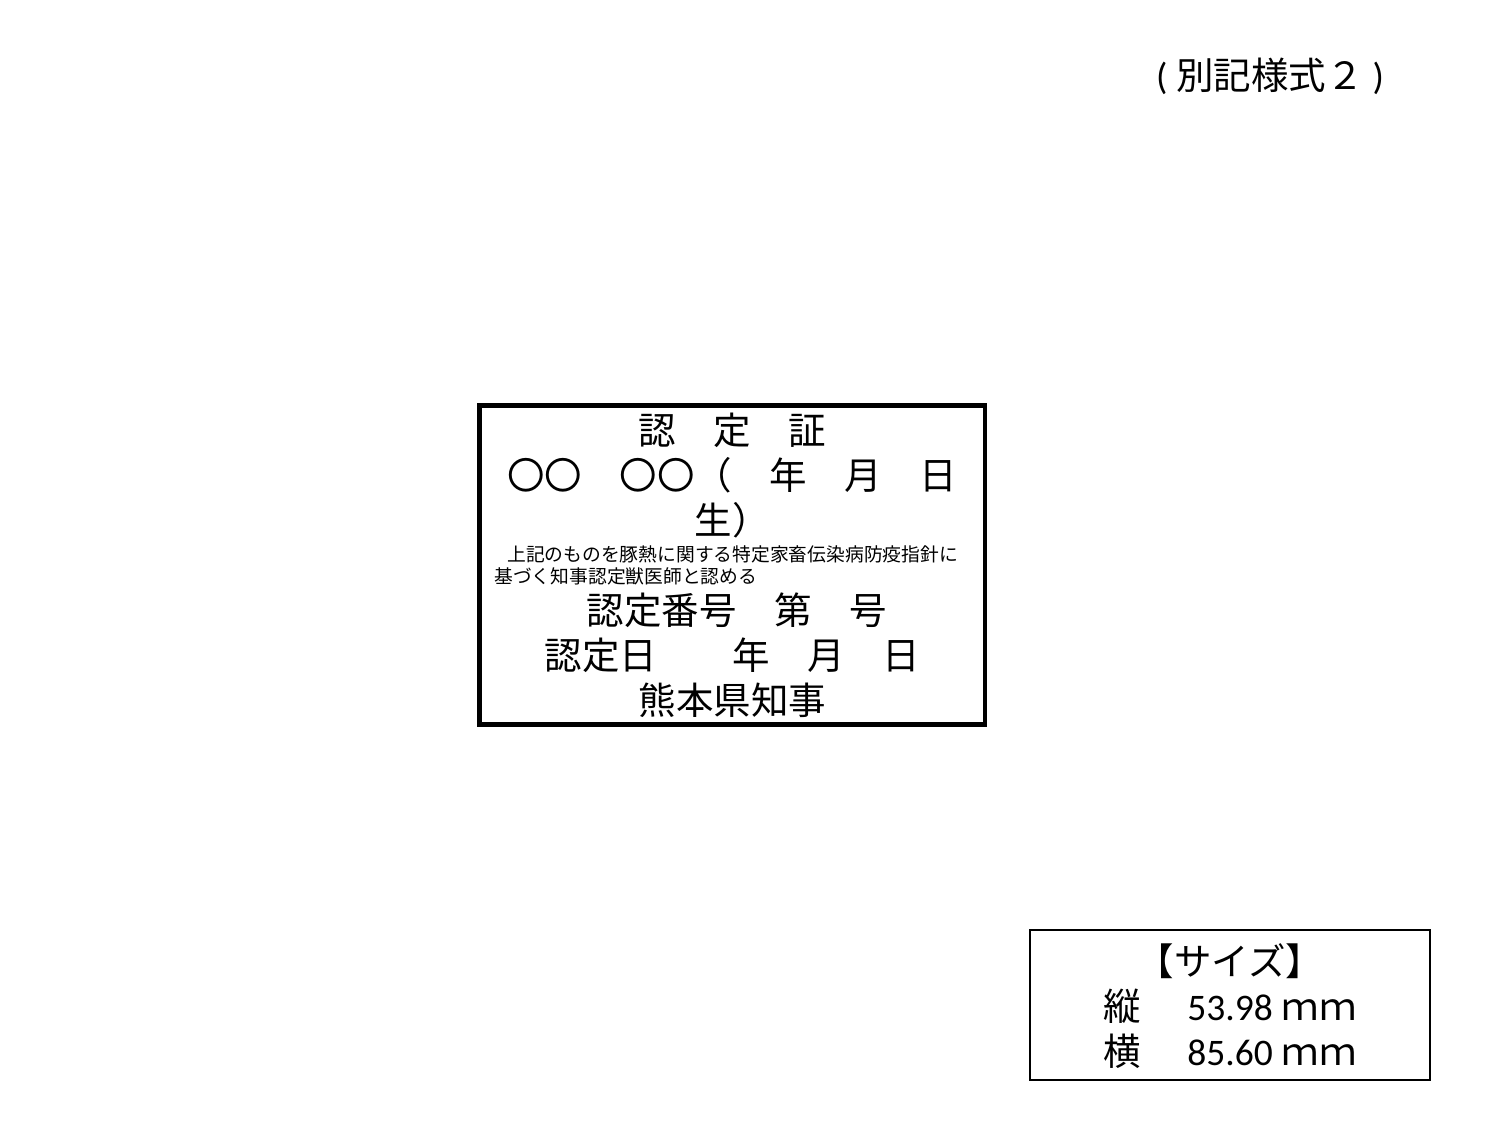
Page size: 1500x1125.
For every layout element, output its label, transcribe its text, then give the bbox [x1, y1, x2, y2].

text_box 認 定 証 〇〇 〇〇（ 年 月 日生） 上記のものを豚熱に関する特定家畜伝染病防疫指針に 基づく知事認定獣医師と認める 認定番号 第 号 認定日 年 月 日 熊本県知事 [478, 405, 986, 725]
text_box (別記様式２) [1141, 44, 1454, 104]
text_box 【サイズ】 縦 53.98ｍｍ 横 85.60ｍｍ [1029, 929, 1431, 1081]
